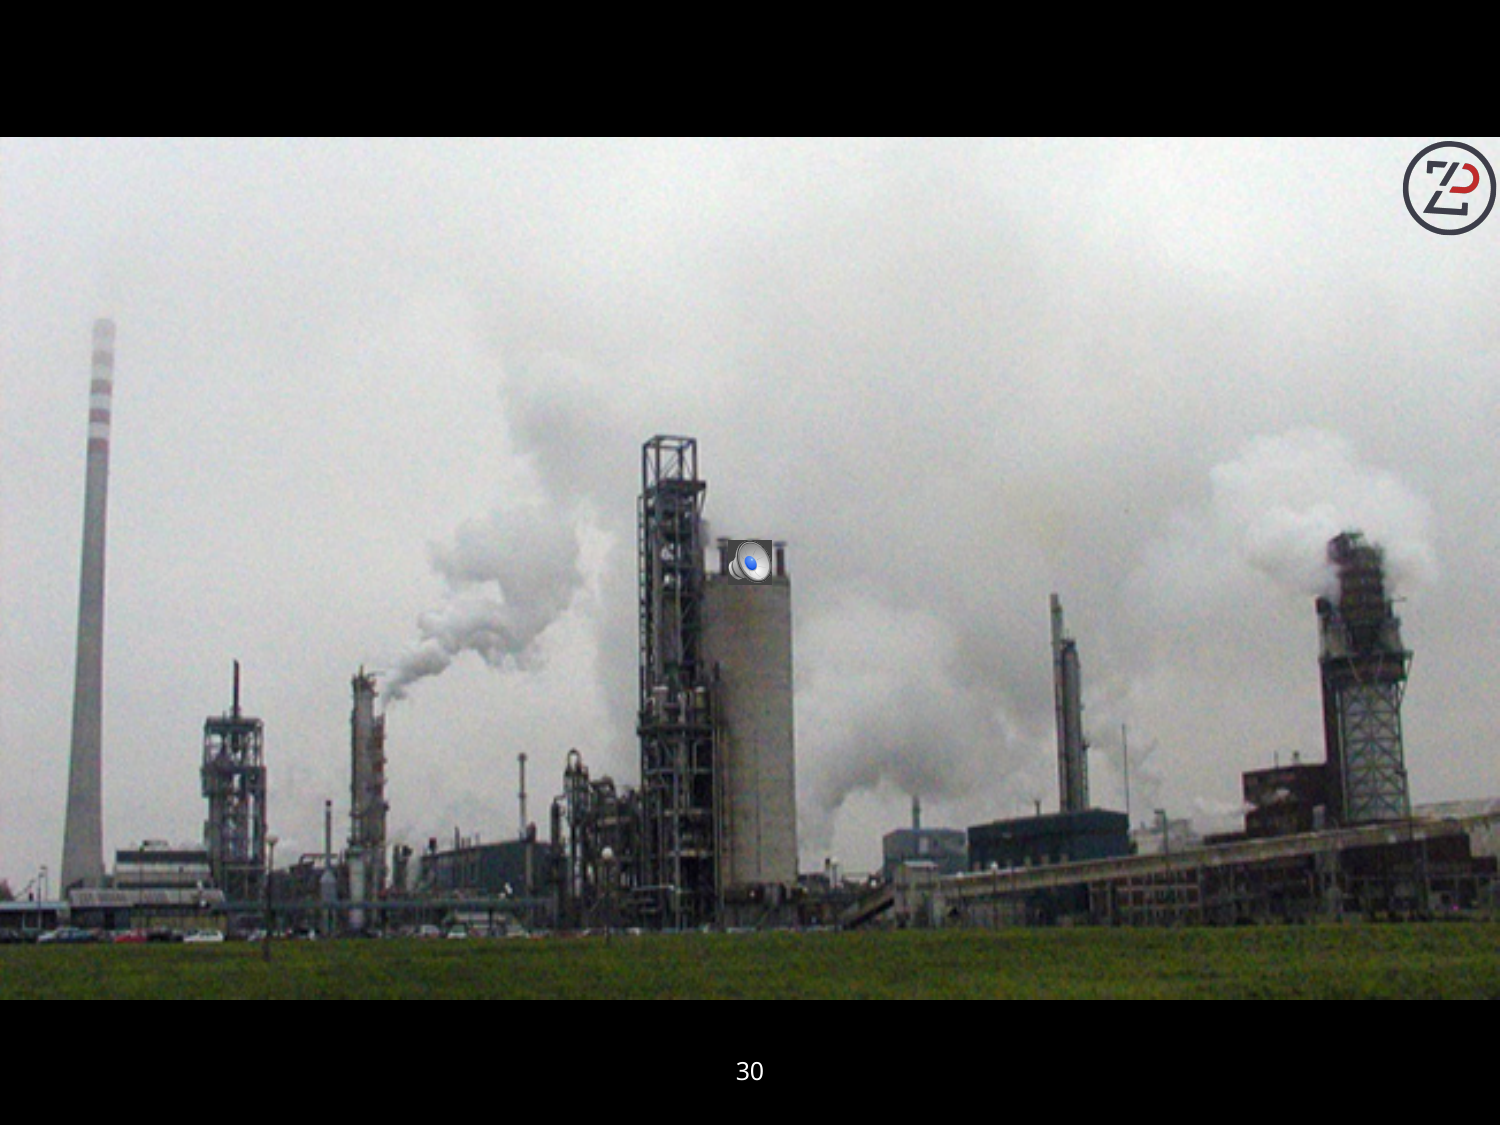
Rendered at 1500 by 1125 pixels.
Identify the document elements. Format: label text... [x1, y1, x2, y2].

picture [0, 137, 1500, 1000]
slide_number 30 [693, 1049, 807, 1103]
